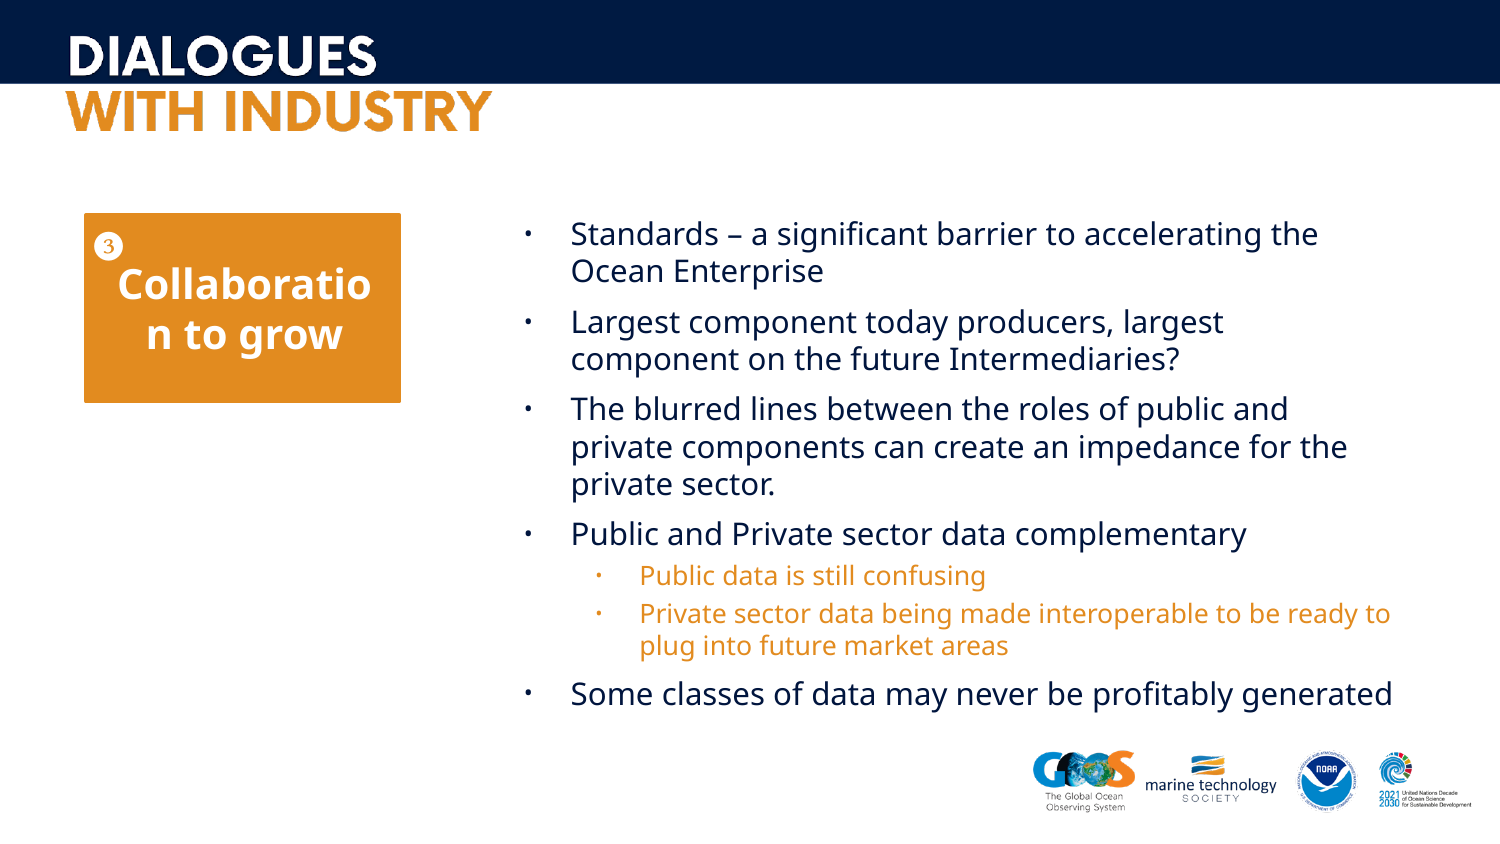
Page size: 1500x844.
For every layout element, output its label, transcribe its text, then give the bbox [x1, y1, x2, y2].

list Standards – a significant barrier to accelerating the Ocean Enterprise Largest component today producers, largest component on the future Intermediaries? The blurred lines between the roles of public and private components can create an impedance for the private sector. Public and Private sector data complementary Public data is still confusing Private sector data being made interoperable to be ready to plug into future market areas Some classes of data may never be profitably generated [490, 208, 1409, 736]
picture [0, 0, 1500, 844]
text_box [77, 208, 400, 402]
